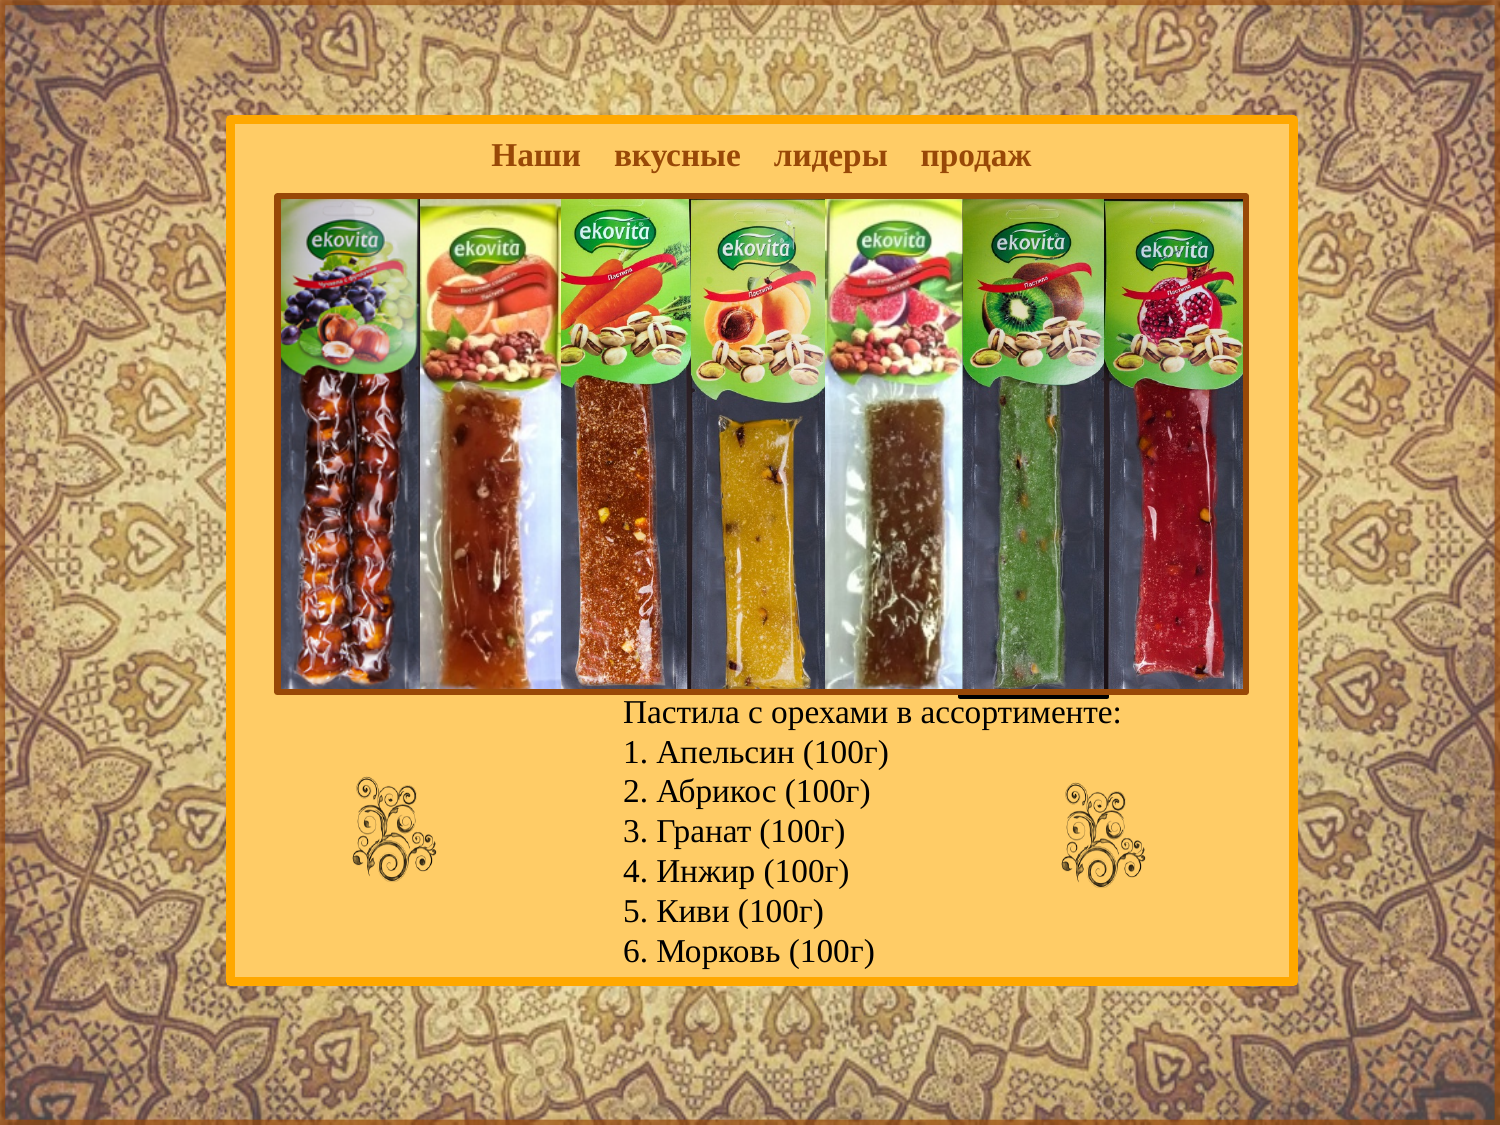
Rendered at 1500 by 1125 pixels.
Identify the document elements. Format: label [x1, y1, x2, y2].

picture [1053, 774, 1152, 897]
picture [345, 768, 444, 891]
picture [277, 195, 1247, 695]
text_box [0, 0, 1500, 1125]
